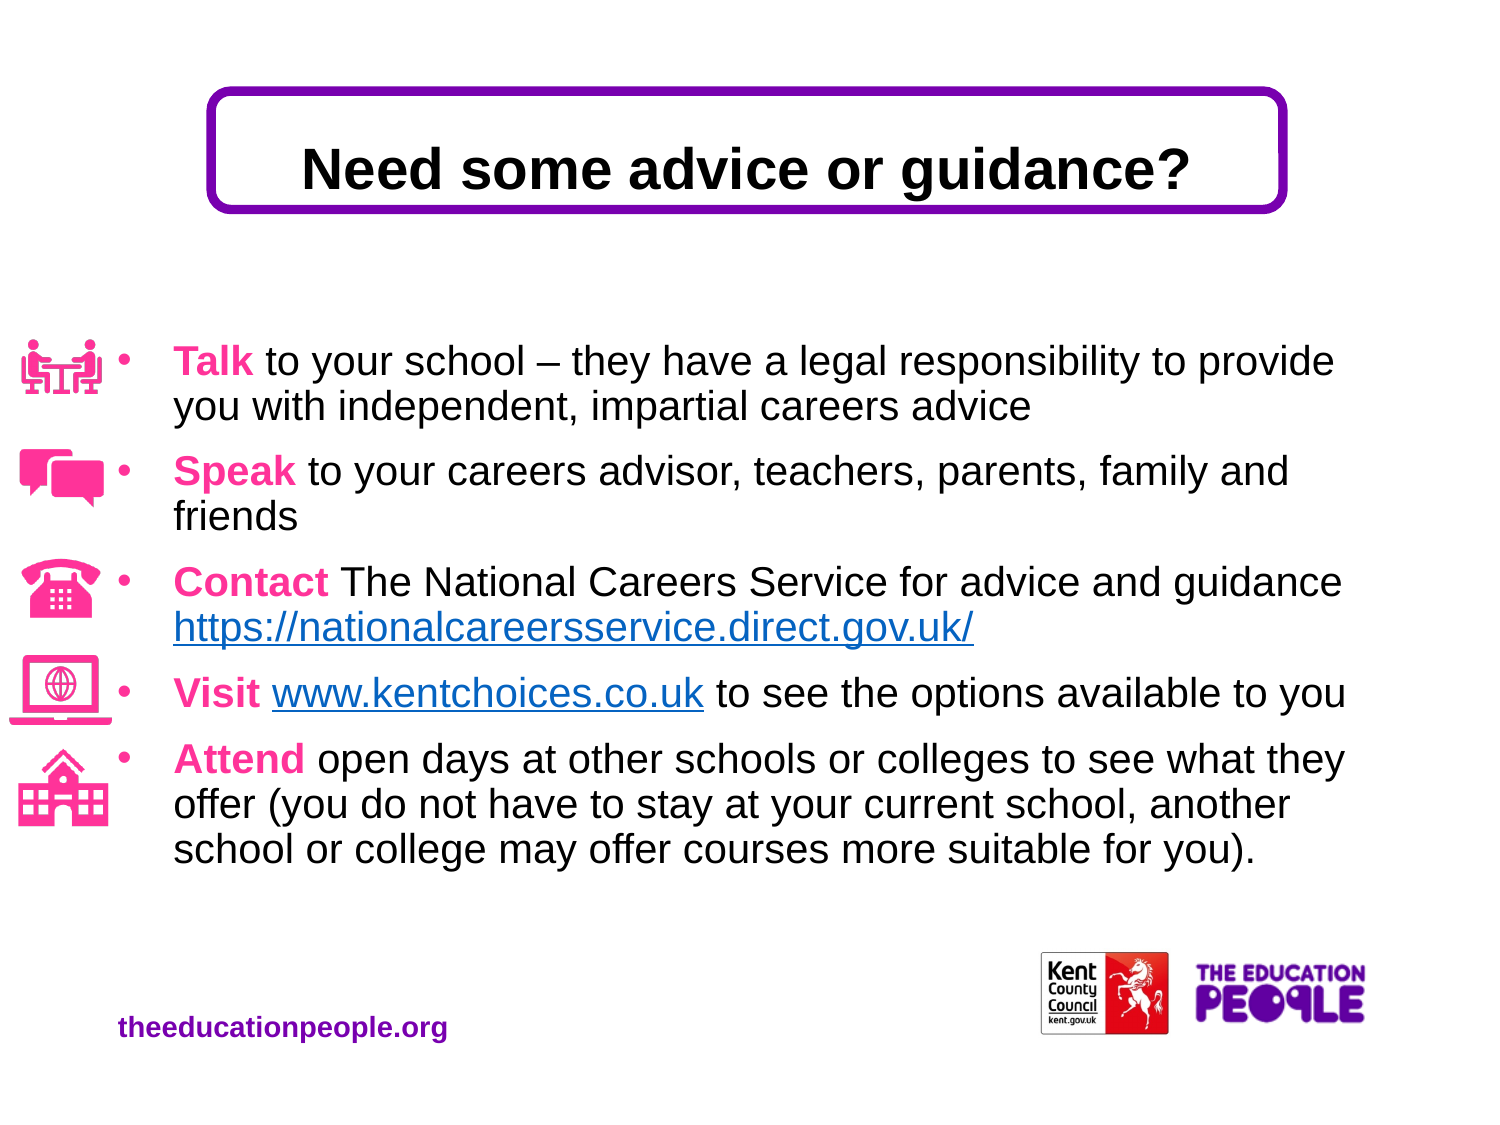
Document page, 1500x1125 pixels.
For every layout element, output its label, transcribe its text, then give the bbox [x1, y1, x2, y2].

picture [1038, 948, 1171, 1038]
title Need some advice or guidance? [211, 91, 1283, 210]
picture [3, 539, 123, 847]
picture [1192, 948, 1374, 1038]
picture [11, 428, 112, 528]
picture [11, 316, 112, 417]
list Talk to your school – they have a legal responsibility to provide you with independent, impartial careers advice Speak to your careers advisor, teachers, parents, family and friends Contact The National Careers Service for advice and guidance https://nationalcareersservice.direct.gov.uk/ Visit www.kentchoices.co.uk to see the options available to you Attend open days at other schools or colleges to see what they offer (you do not have to stay at your current school, another school or college may offer courses more suitable for you). [102, 260, 1397, 916]
